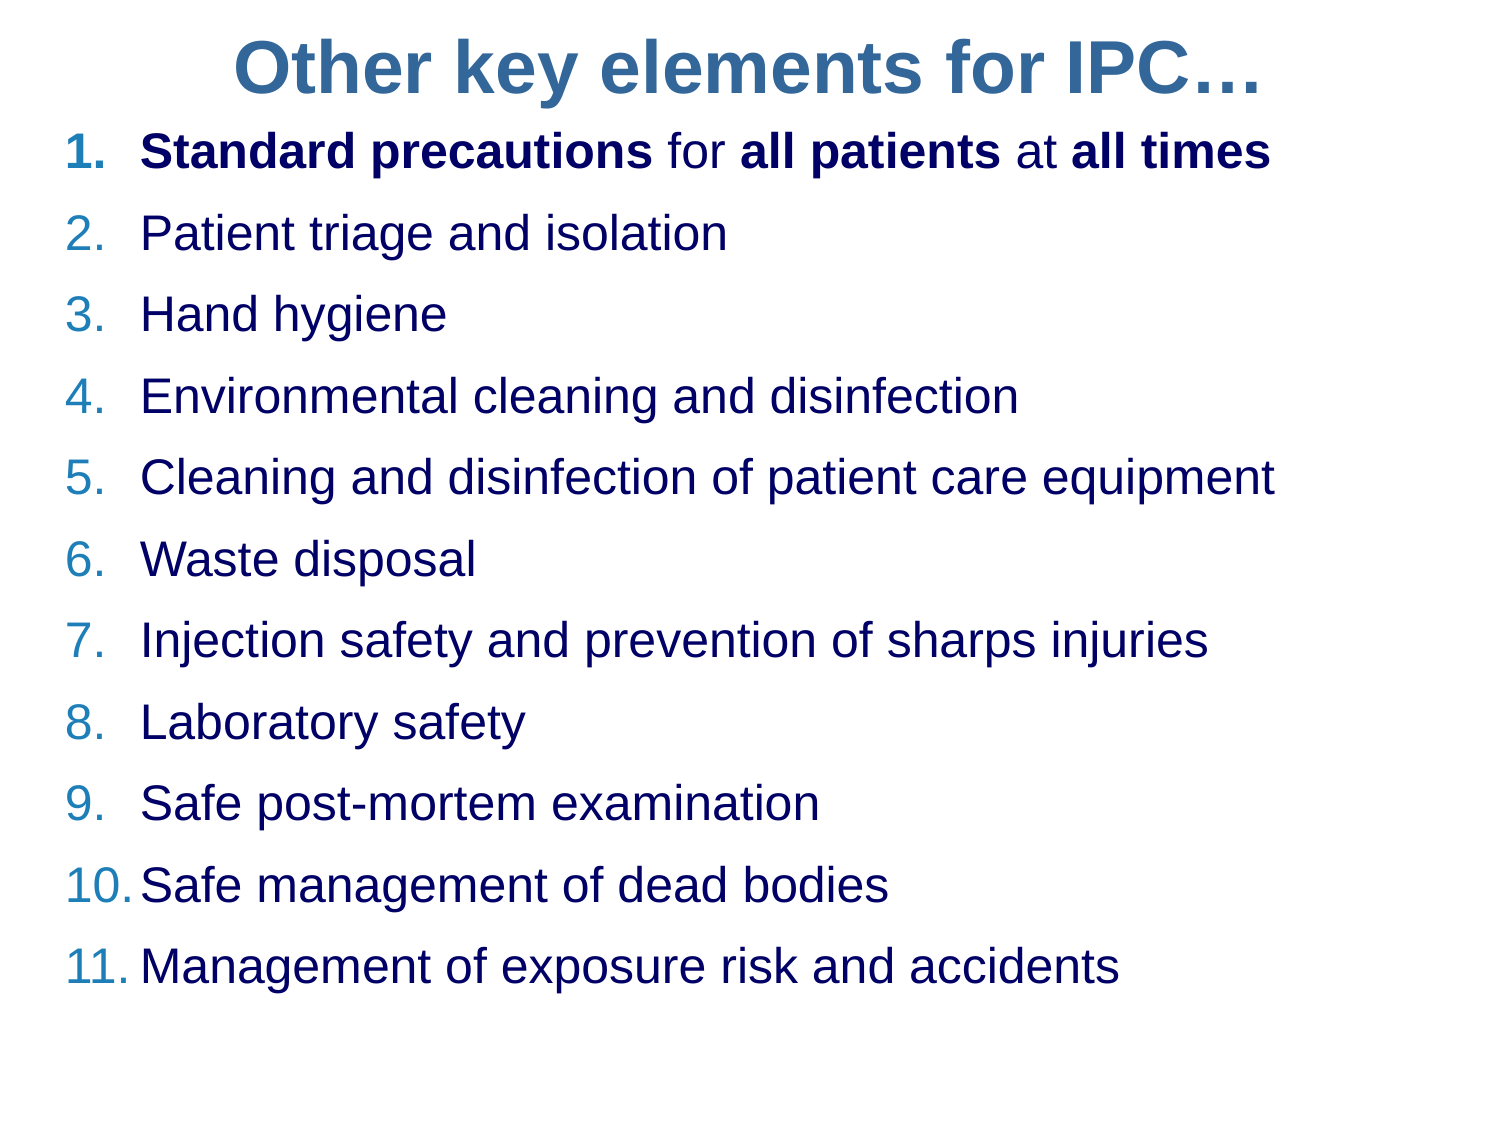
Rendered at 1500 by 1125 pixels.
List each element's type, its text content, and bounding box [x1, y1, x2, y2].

list Standard precautions for all patients at all times Patient triage and isolation Hand hygiene Environmental cleaning and disinfection Cleaning and disinfection of patient care equipment Waste disposal Injection safety and prevention of sharps injuries Laboratory safety Safe post-mortem examination Safe management of dead bodies Management of exposure risk and accidents [64, 135, 1433, 931]
text_box Other key elements for IPC… [0, 0, 1500, 135]
